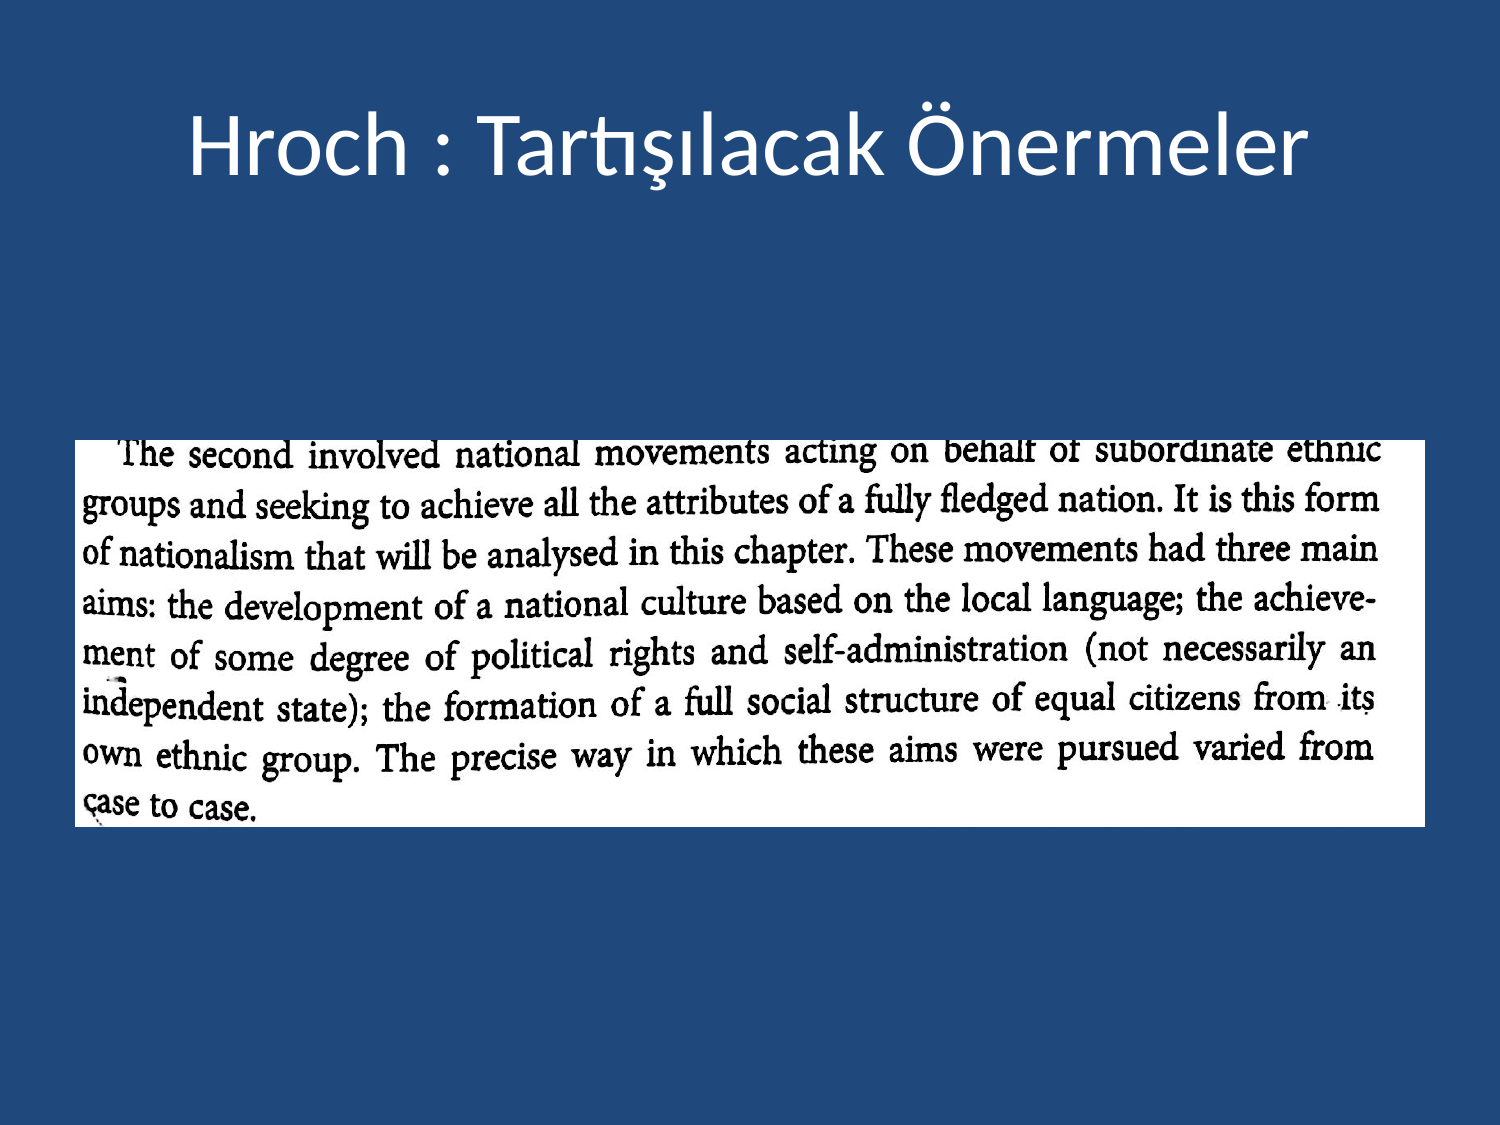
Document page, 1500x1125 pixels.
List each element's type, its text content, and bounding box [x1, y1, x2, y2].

title Hroch : Tartışılacak Önermeler [75, 45, 1425, 233]
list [74, 440, 1426, 828]
